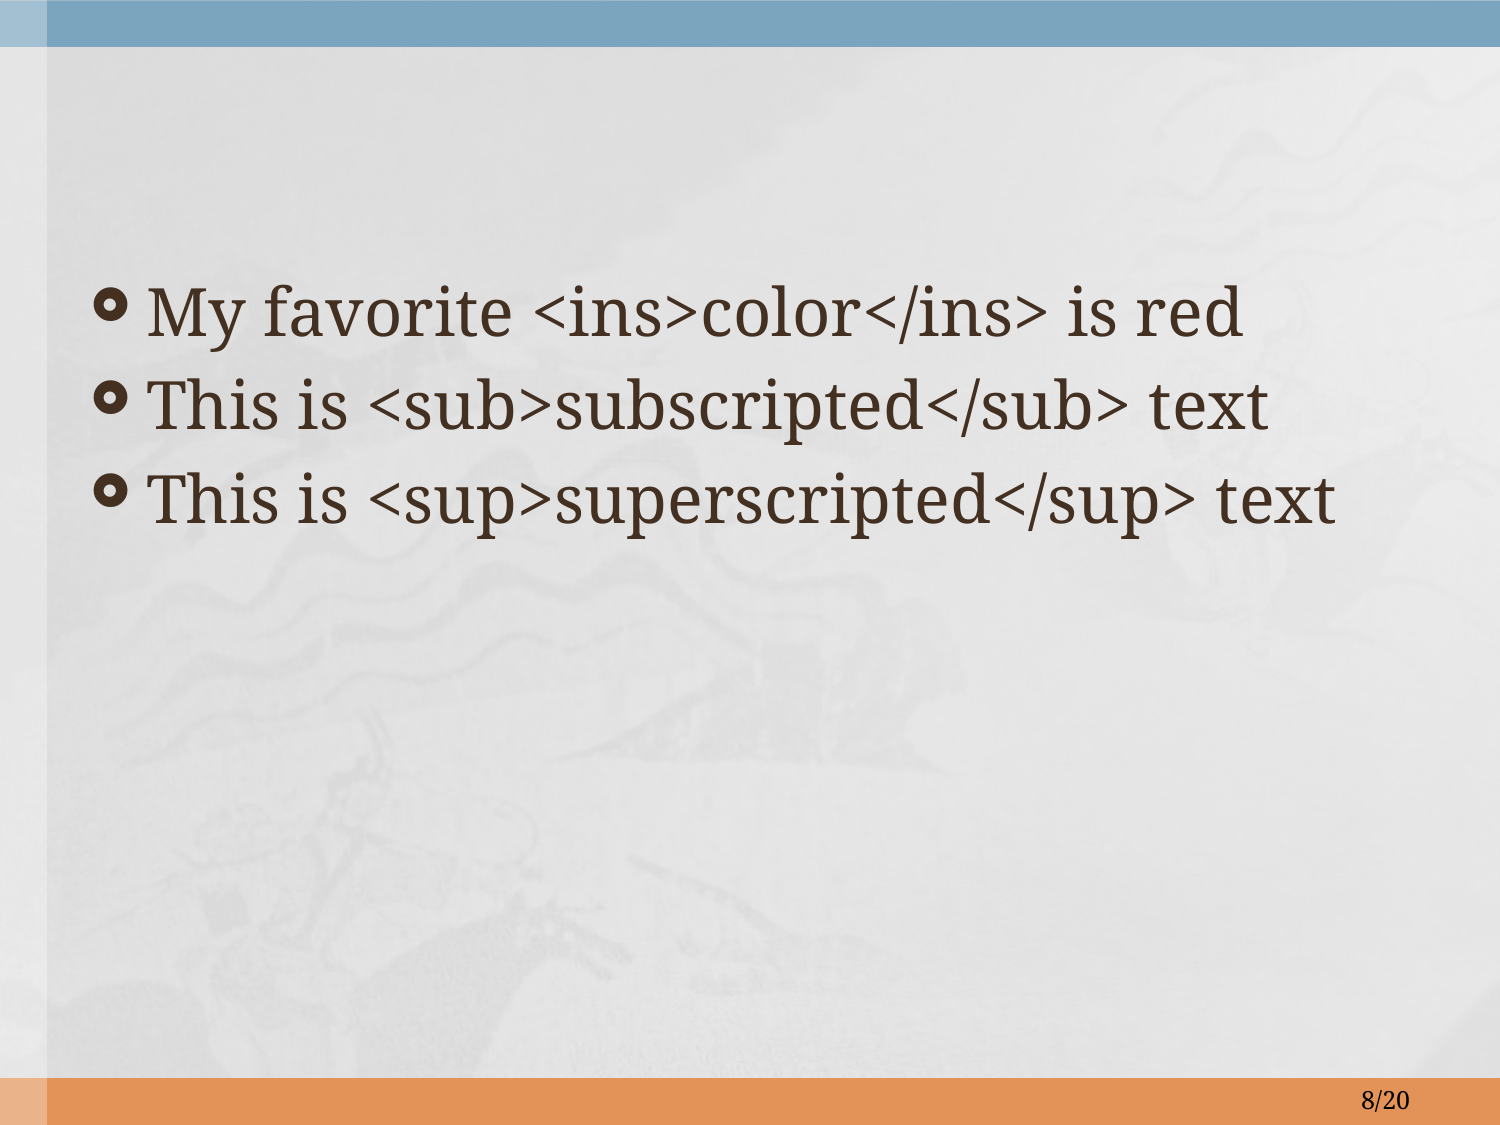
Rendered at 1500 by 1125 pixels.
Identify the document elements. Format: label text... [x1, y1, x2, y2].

slide_number 8/20 [1074, 1078, 1425, 1125]
list My favorite <ins>color</ins> is red This is <sub>subscripted</sub> text This is <sup>superscripted</sup> text [75, 262, 1425, 1005]
